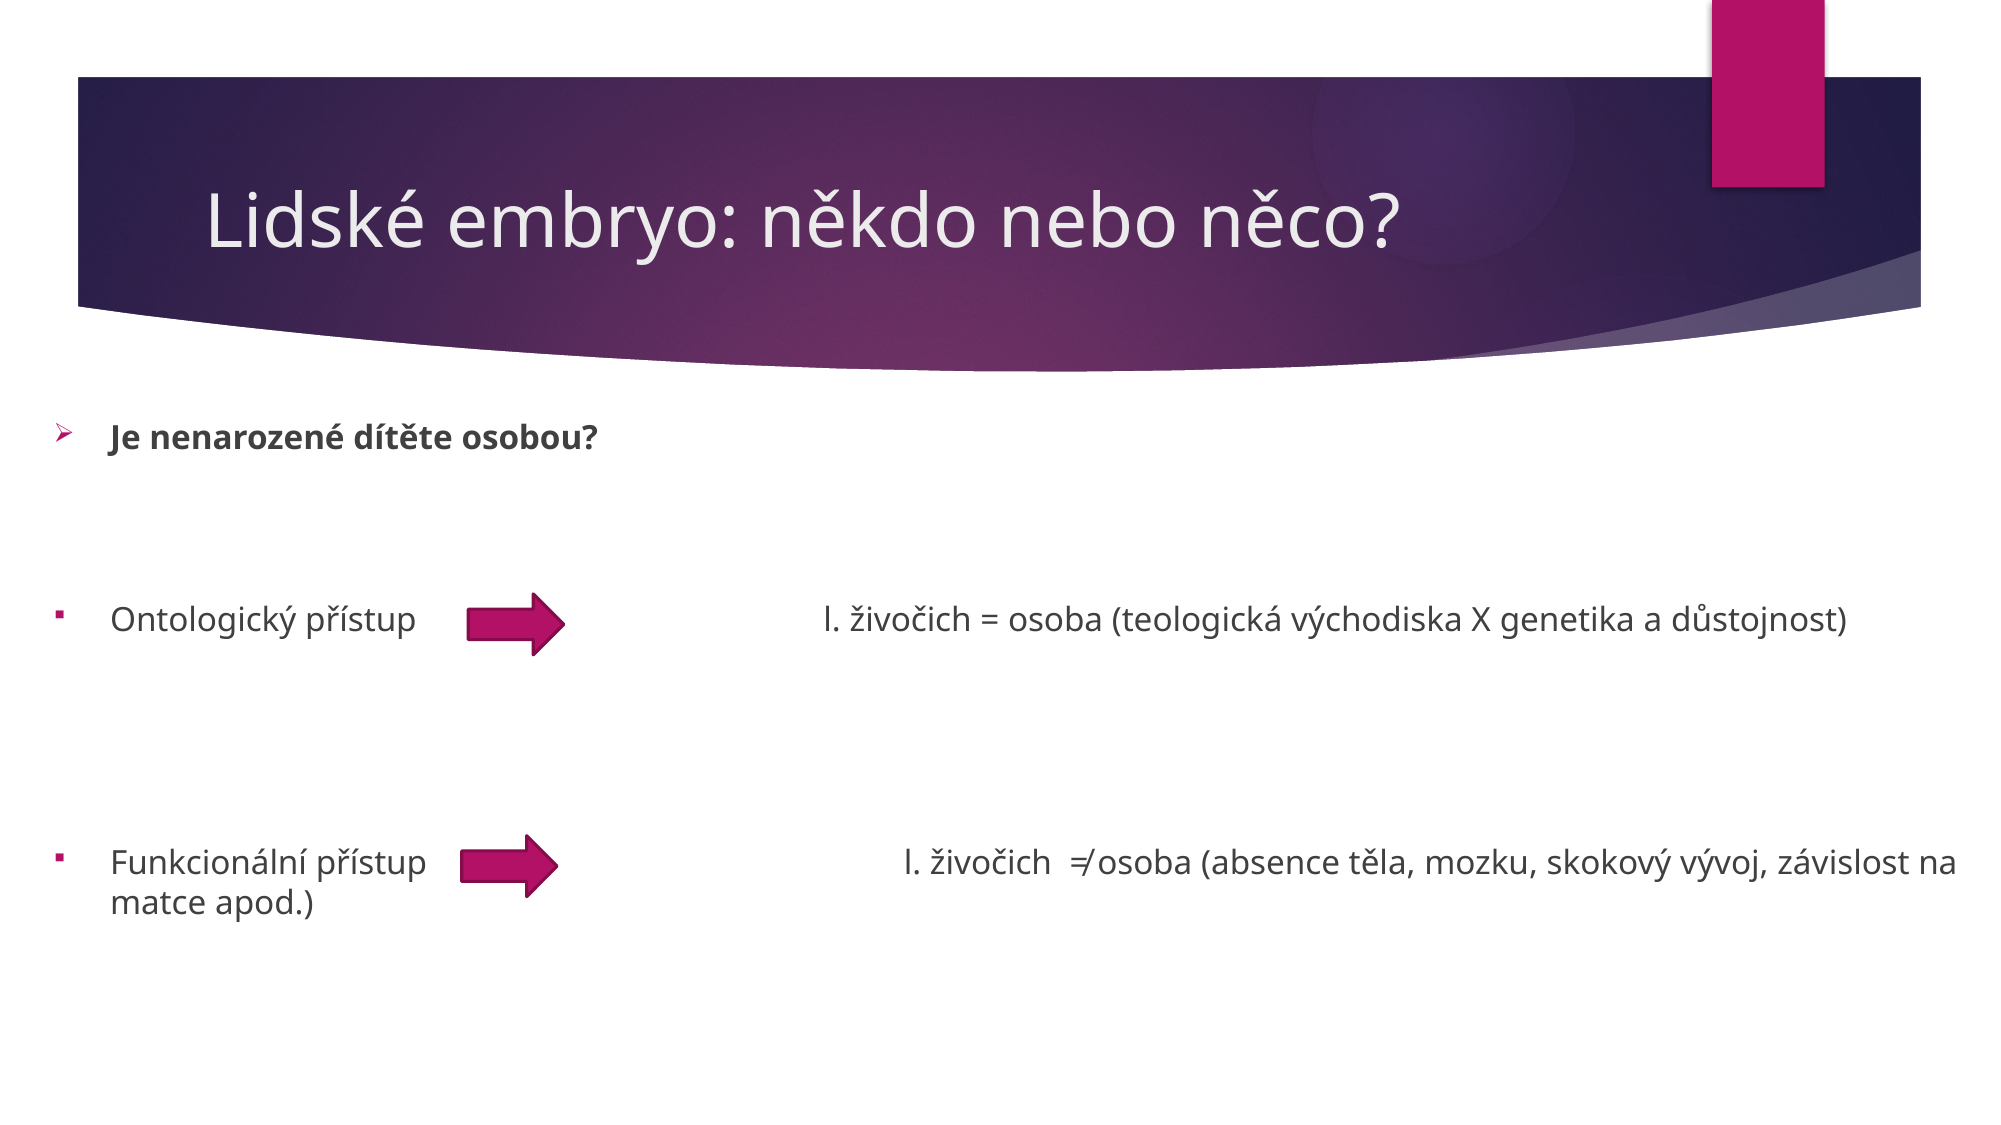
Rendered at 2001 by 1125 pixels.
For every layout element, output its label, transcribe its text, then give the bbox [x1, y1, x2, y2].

text_box [466, 592, 565, 657]
text_box [460, 834, 559, 899]
list Je nenarozené dítěte osobou? Ontologický přístup l. živočich = osoba (teologická východiska X genetika a důstojnost) Funkcionální přístup l. živočich ≠ osoba (absence těla, mozku, skokový vývoj, závislost na matce apod.) [38, 409, 2000, 1125]
title Lidské embryo: někdo nebo něco? [189, 159, 1627, 276]
